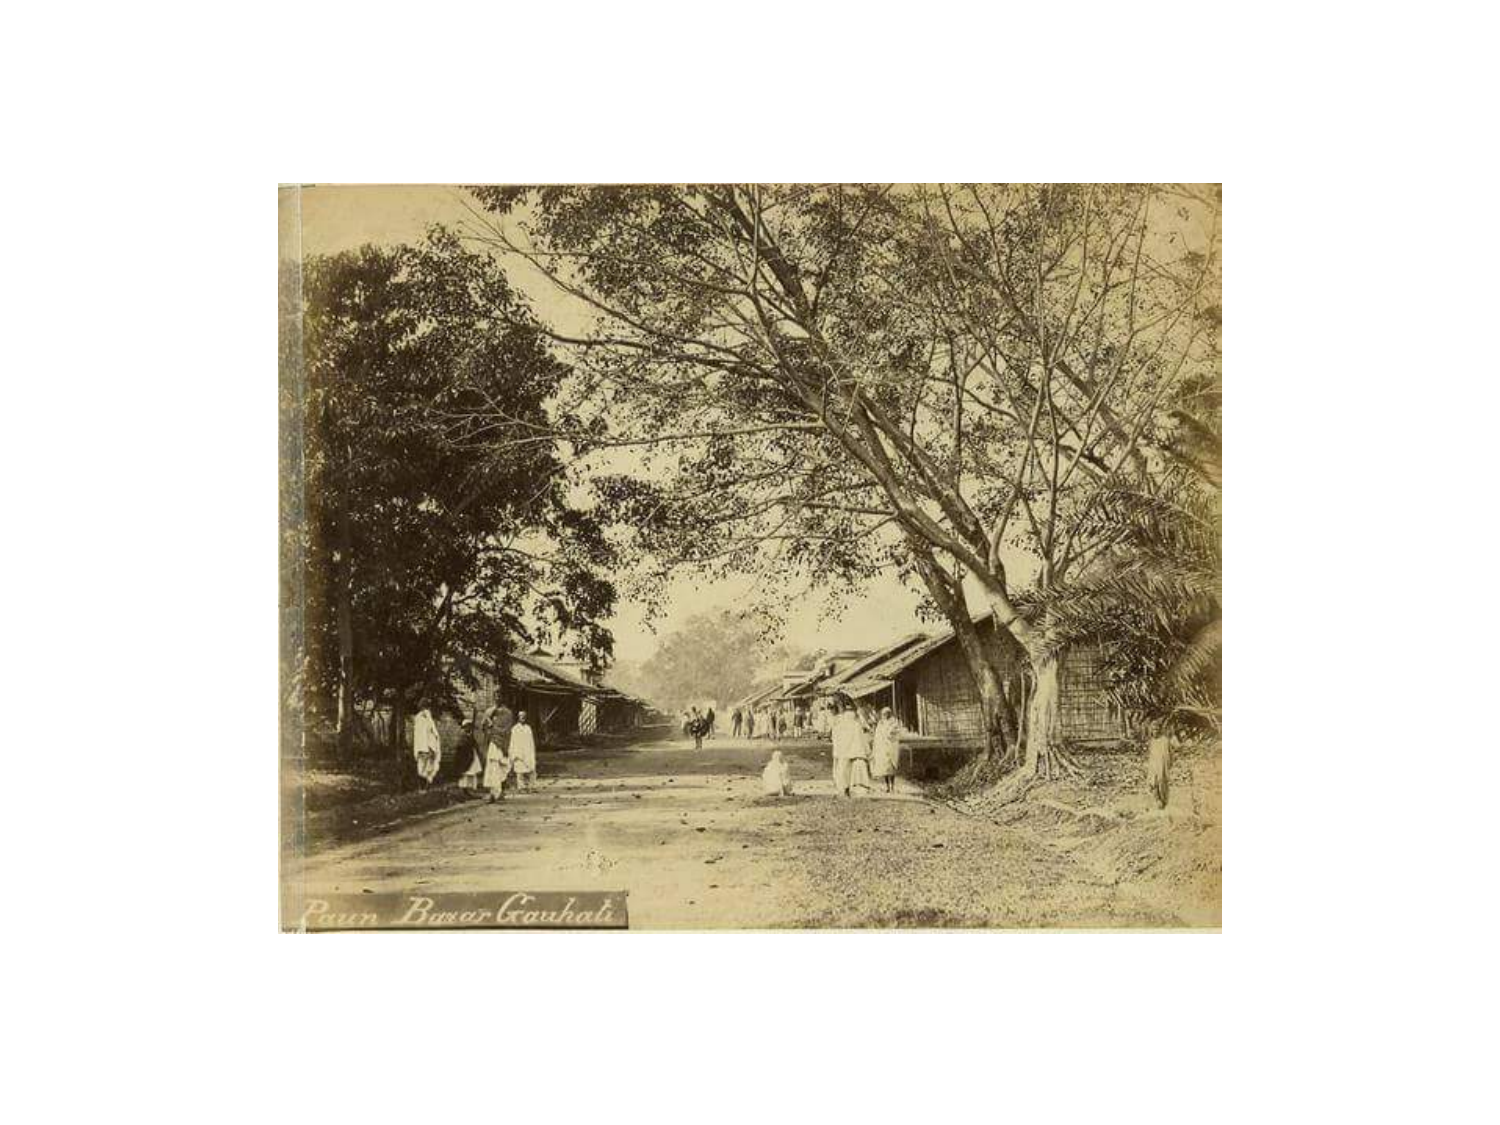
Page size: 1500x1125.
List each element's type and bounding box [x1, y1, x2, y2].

list [278, 183, 1222, 934]
